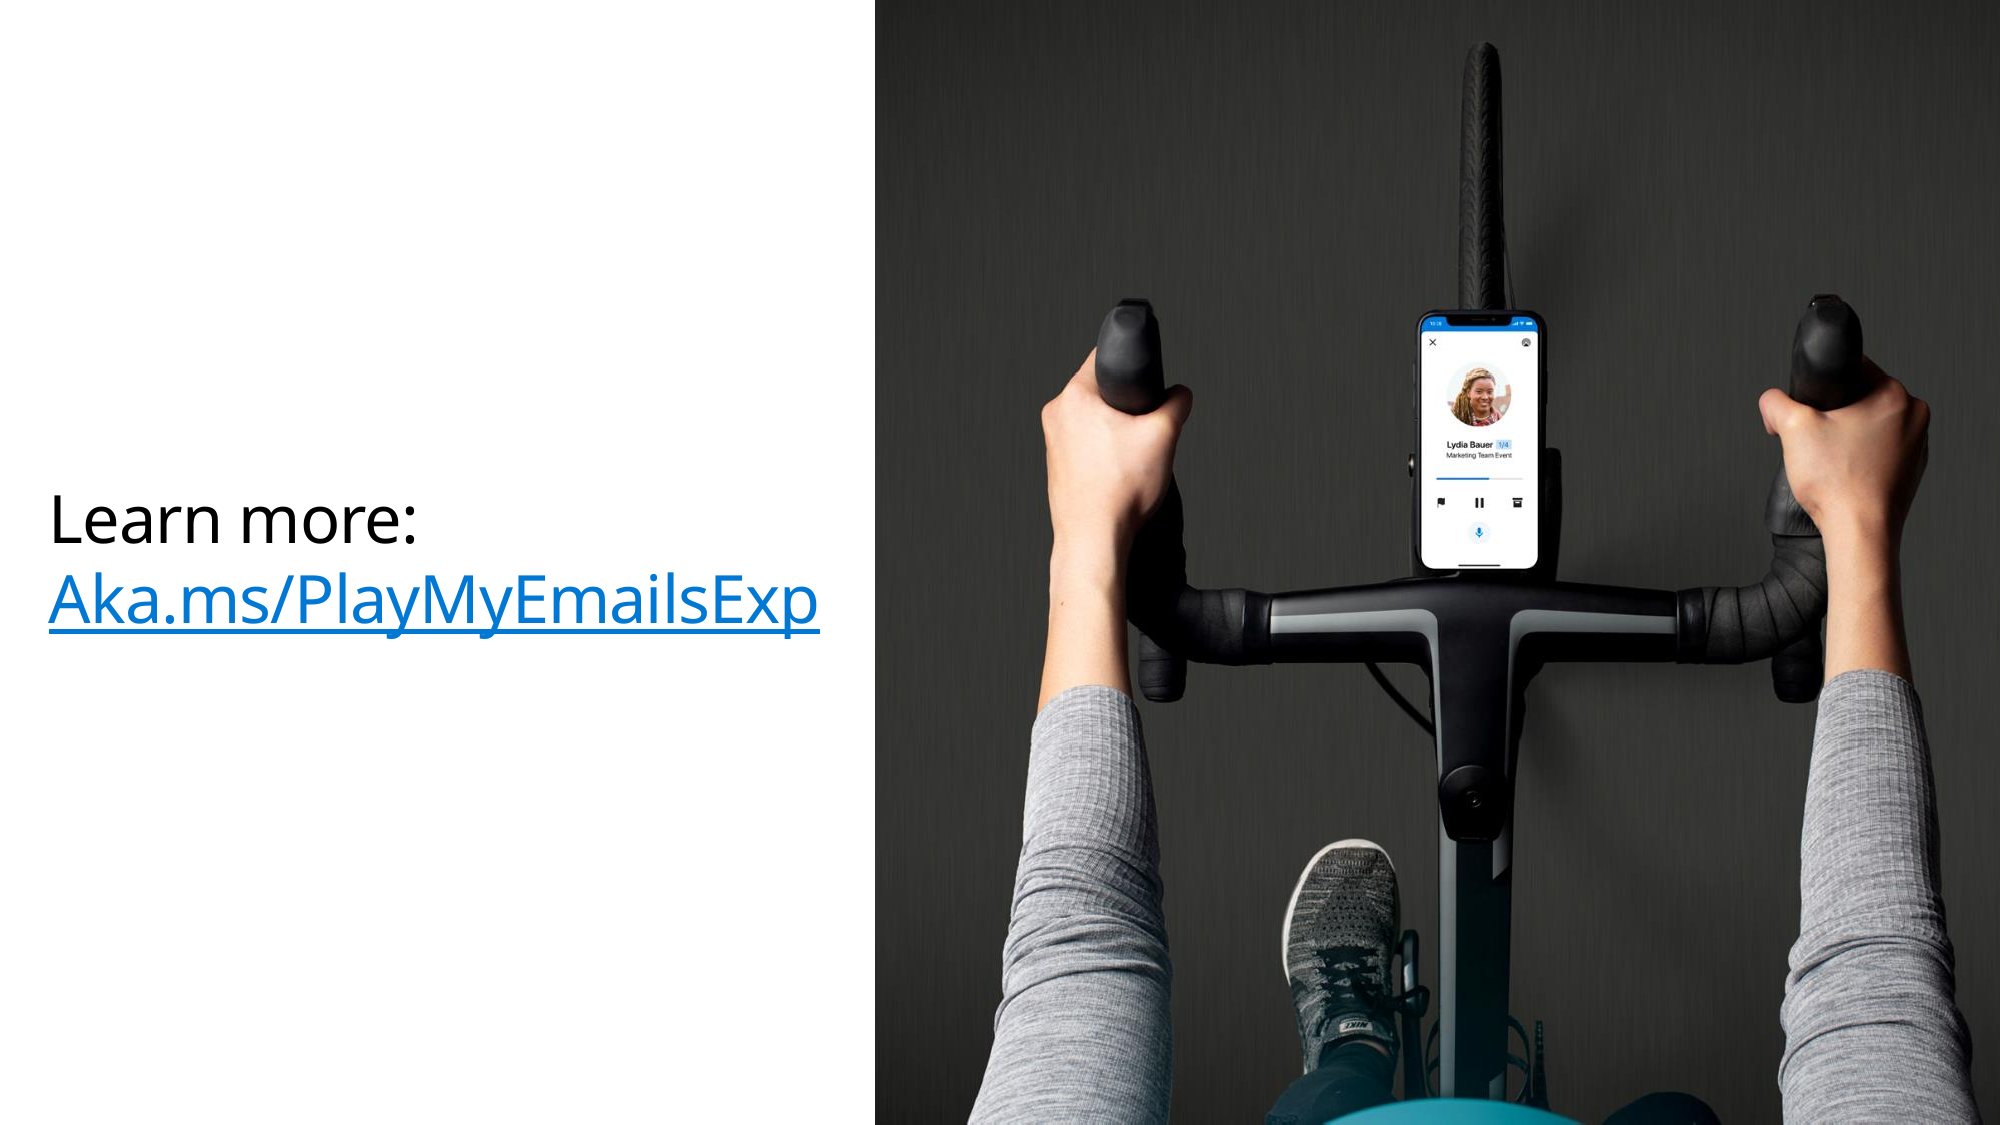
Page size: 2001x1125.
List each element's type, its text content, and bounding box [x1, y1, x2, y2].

title Learn more: Aka.ms/PlayMyEmailsExp [48, 96, 829, 1029]
picture [874, 0, 2000, 1125]
